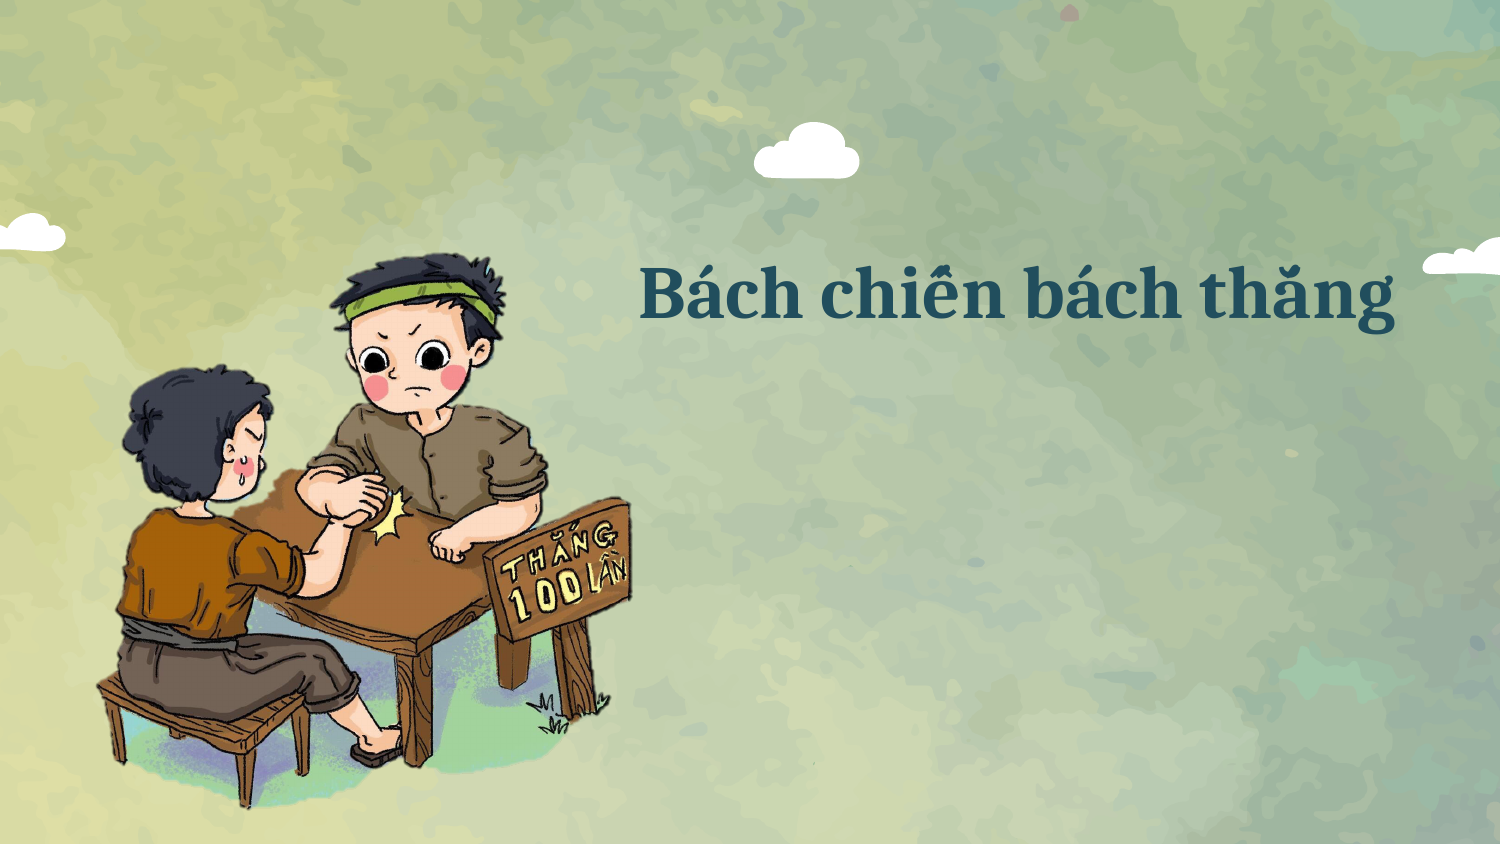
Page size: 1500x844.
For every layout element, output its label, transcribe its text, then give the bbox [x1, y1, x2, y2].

picture [0, 0, 1500, 844]
title Bách chiến bách thắng [911, 134, 1411, 349]
